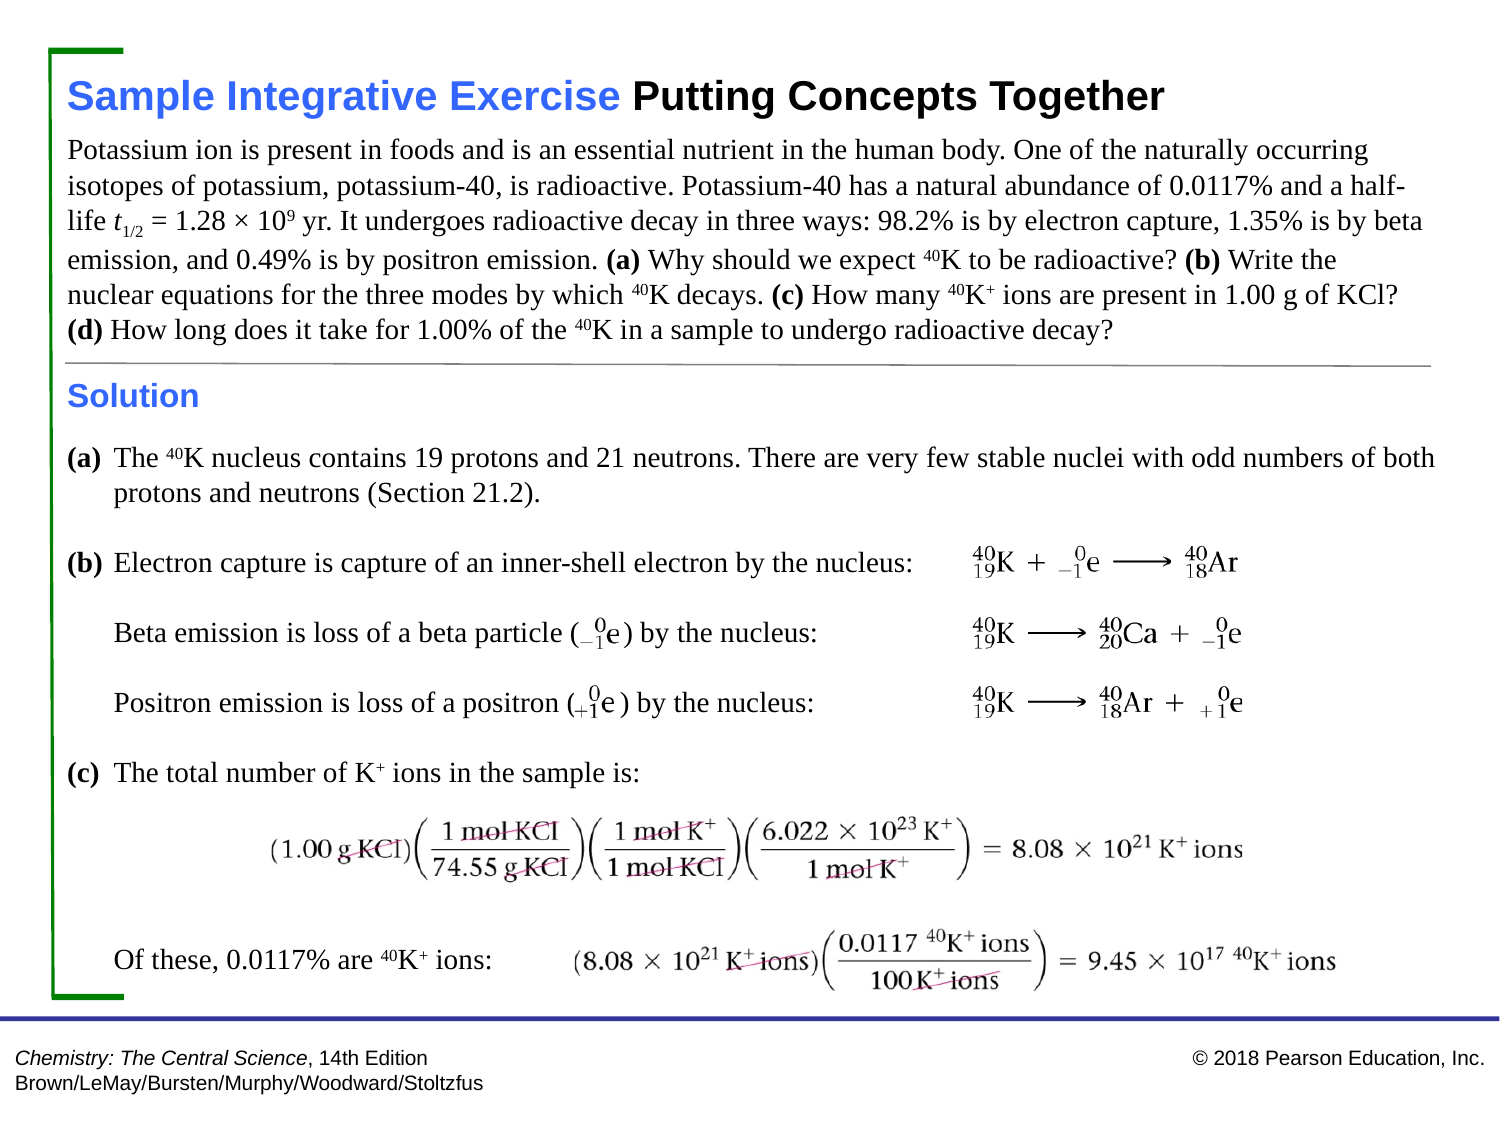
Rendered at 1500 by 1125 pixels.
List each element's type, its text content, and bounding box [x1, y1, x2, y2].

picture [271, 816, 1243, 896]
picture [574, 685, 614, 718]
picture [971, 545, 1243, 581]
picture [971, 613, 1243, 654]
picture [574, 913, 1353, 995]
text_box Potassium ion is present in foods and is an essential nutrient in the human body. One of the naturally occurring isotopes of potassium, potassium-40, is radioactive. Potassium-40 has a natural abundance of 0.0117% and a half-life t1/2 = 1.28 × 109 yr. It undergoes radioactive decay in three ways: 98.2% is by electron capture, 1.35% is by beta emission, and 0.49% is by positron emission. (a) Why should we expect 40K to be radioactive? (b) Write the nuclear equations for the three modes by which 40K decays. (c) How many 40K+ ions are present in 1.00 g of KCl? (d) How long does it take for 1.00% of the 40K in a sample to undergo radioactive decay? [52, 123, 1444, 272]
text_box Solution (a) The 40K nucleus contains 19 protons and 21 neutrons. There are very few stable nuclei with odd numbers of both protons and neutrons (Section 21.2). (b) Electron capture is capture of an inner-shell electron by the nucleus: Beta emission is loss of a beta particle ( ) by the nucleus: Positron emission is loss of a positron ( ) by the nucleus: (c) The total number of K+ ions in the sample is: Of these, 0.0117% are 40K+ ions: [52, 366, 1462, 672]
picture [580, 617, 619, 650]
text_box Sample Integrative Exercise Putting Concepts Together [52, 63, 1438, 123]
picture [971, 682, 1243, 719]
